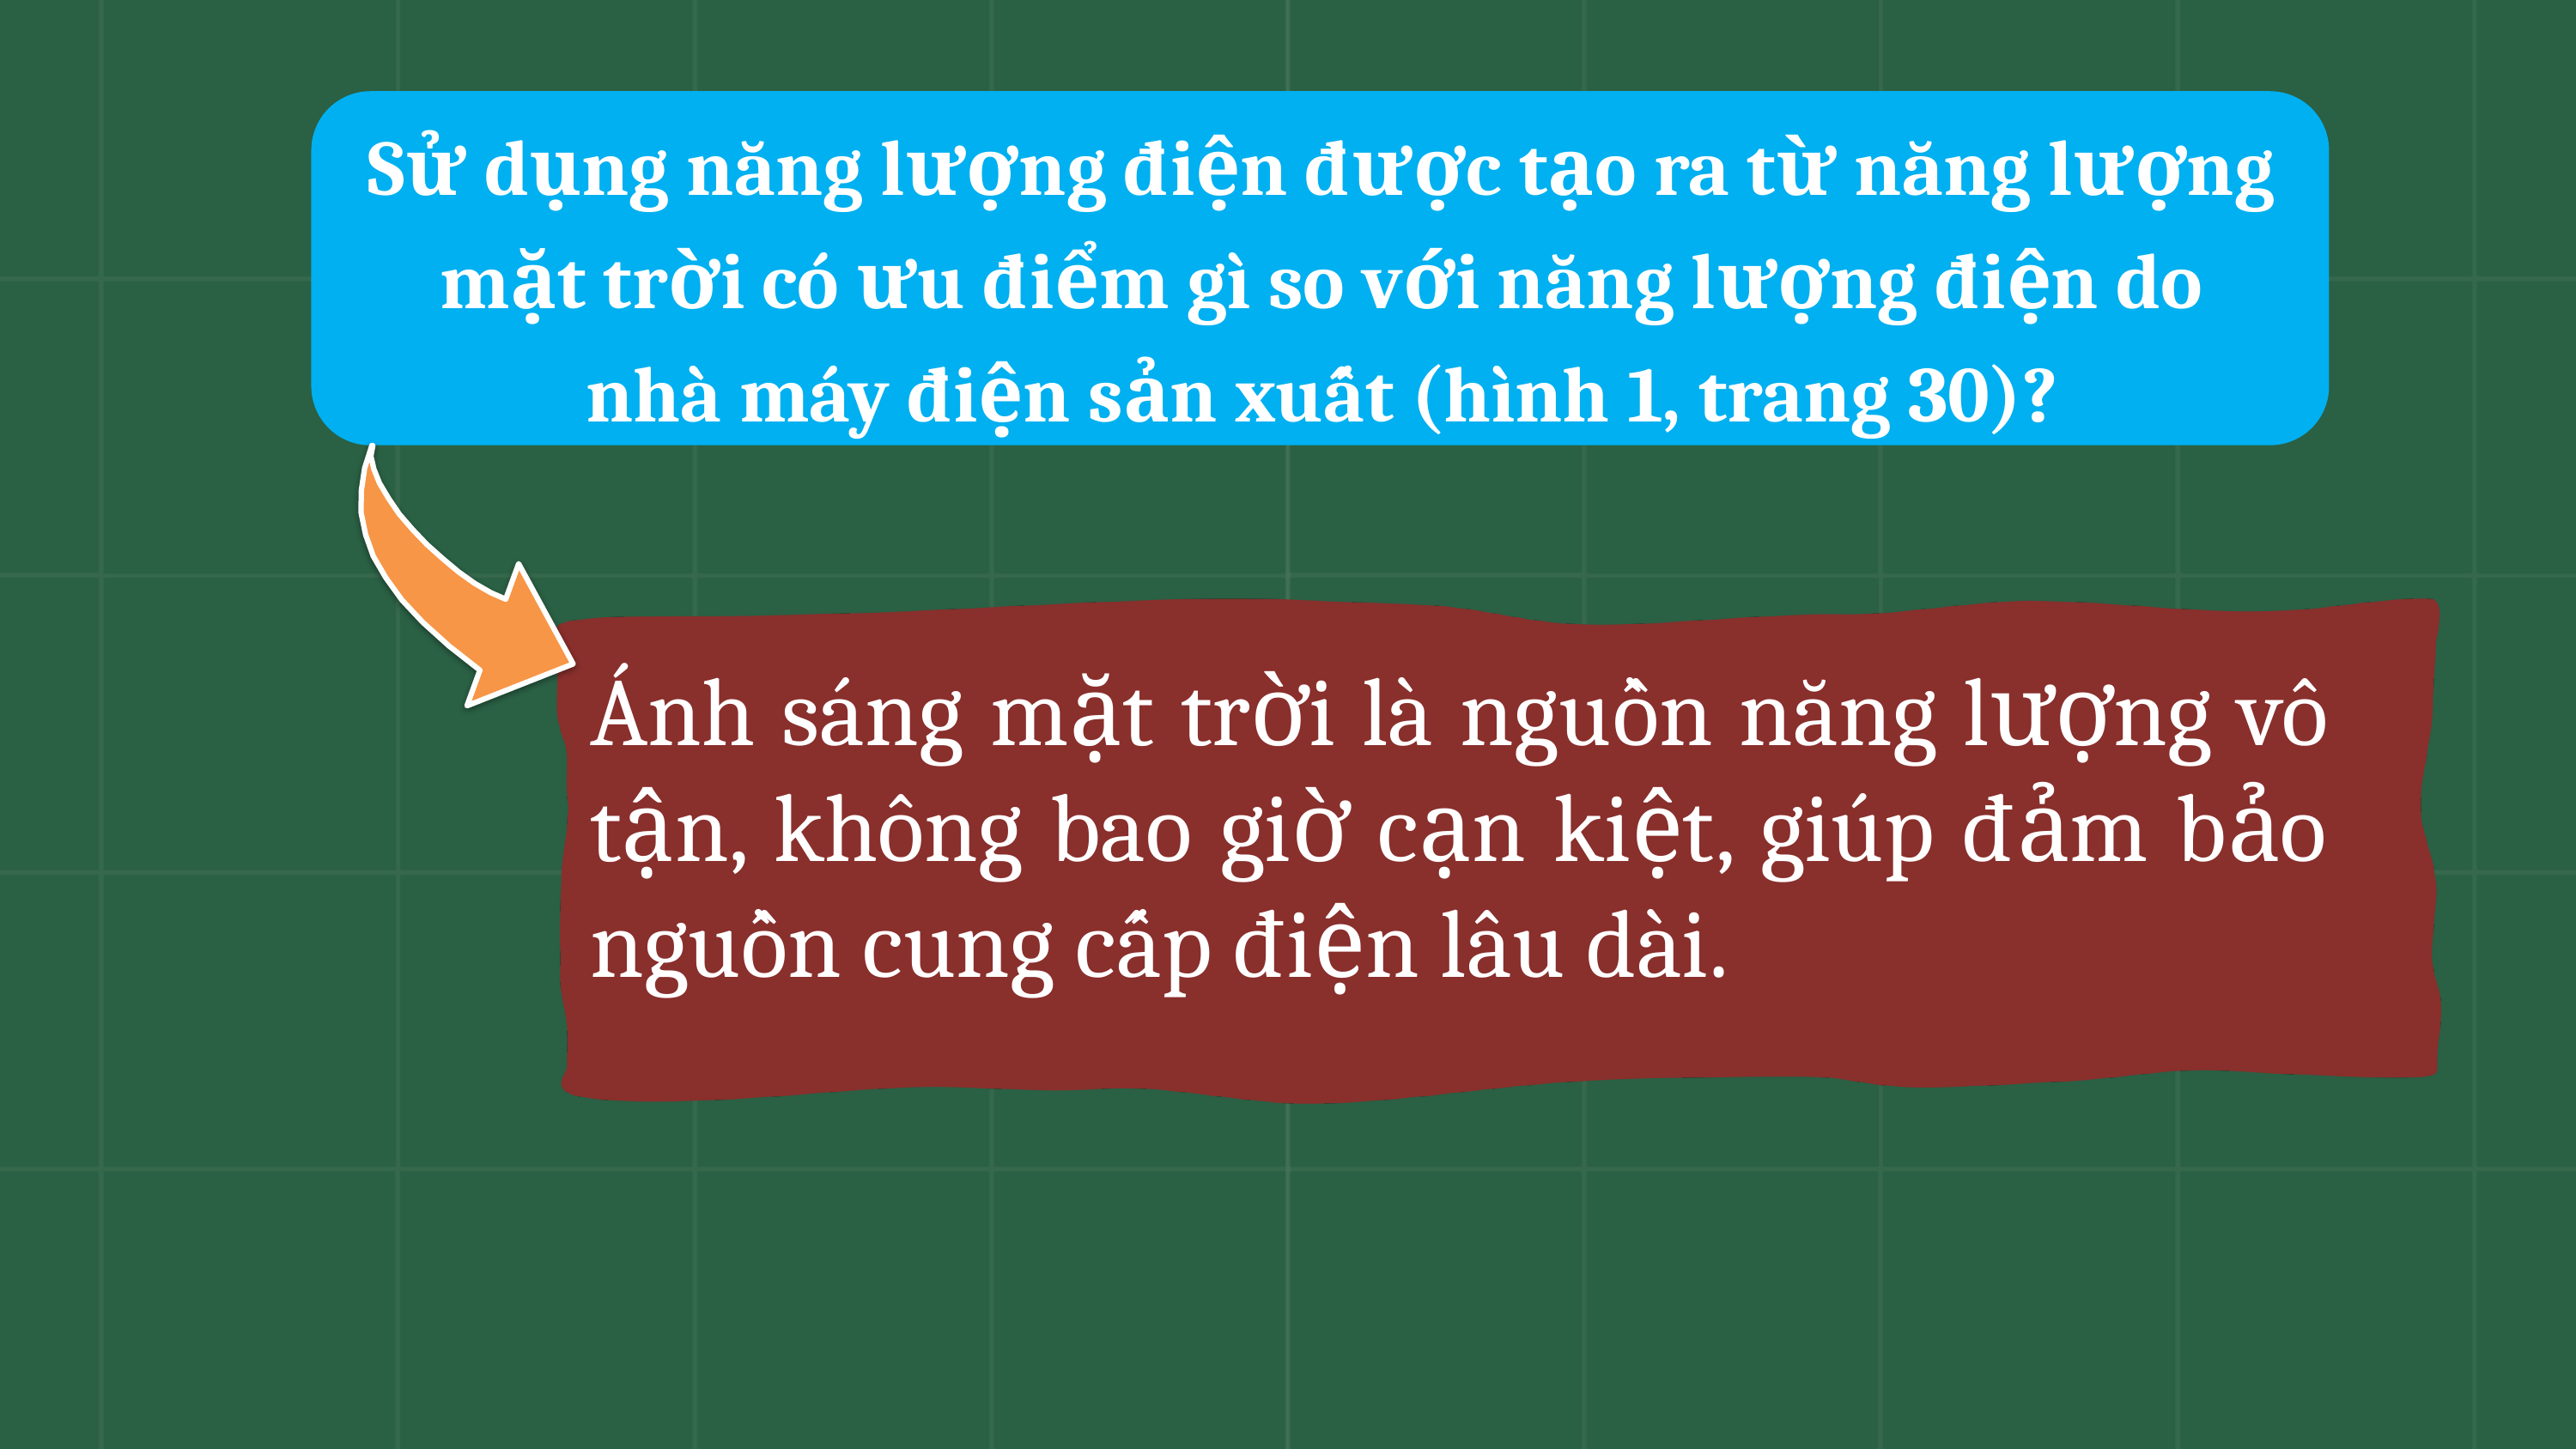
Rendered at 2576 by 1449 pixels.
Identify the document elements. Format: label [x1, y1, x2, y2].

text_box [311, 90, 2330, 446]
text_box [0, 0, 2576, 1449]
